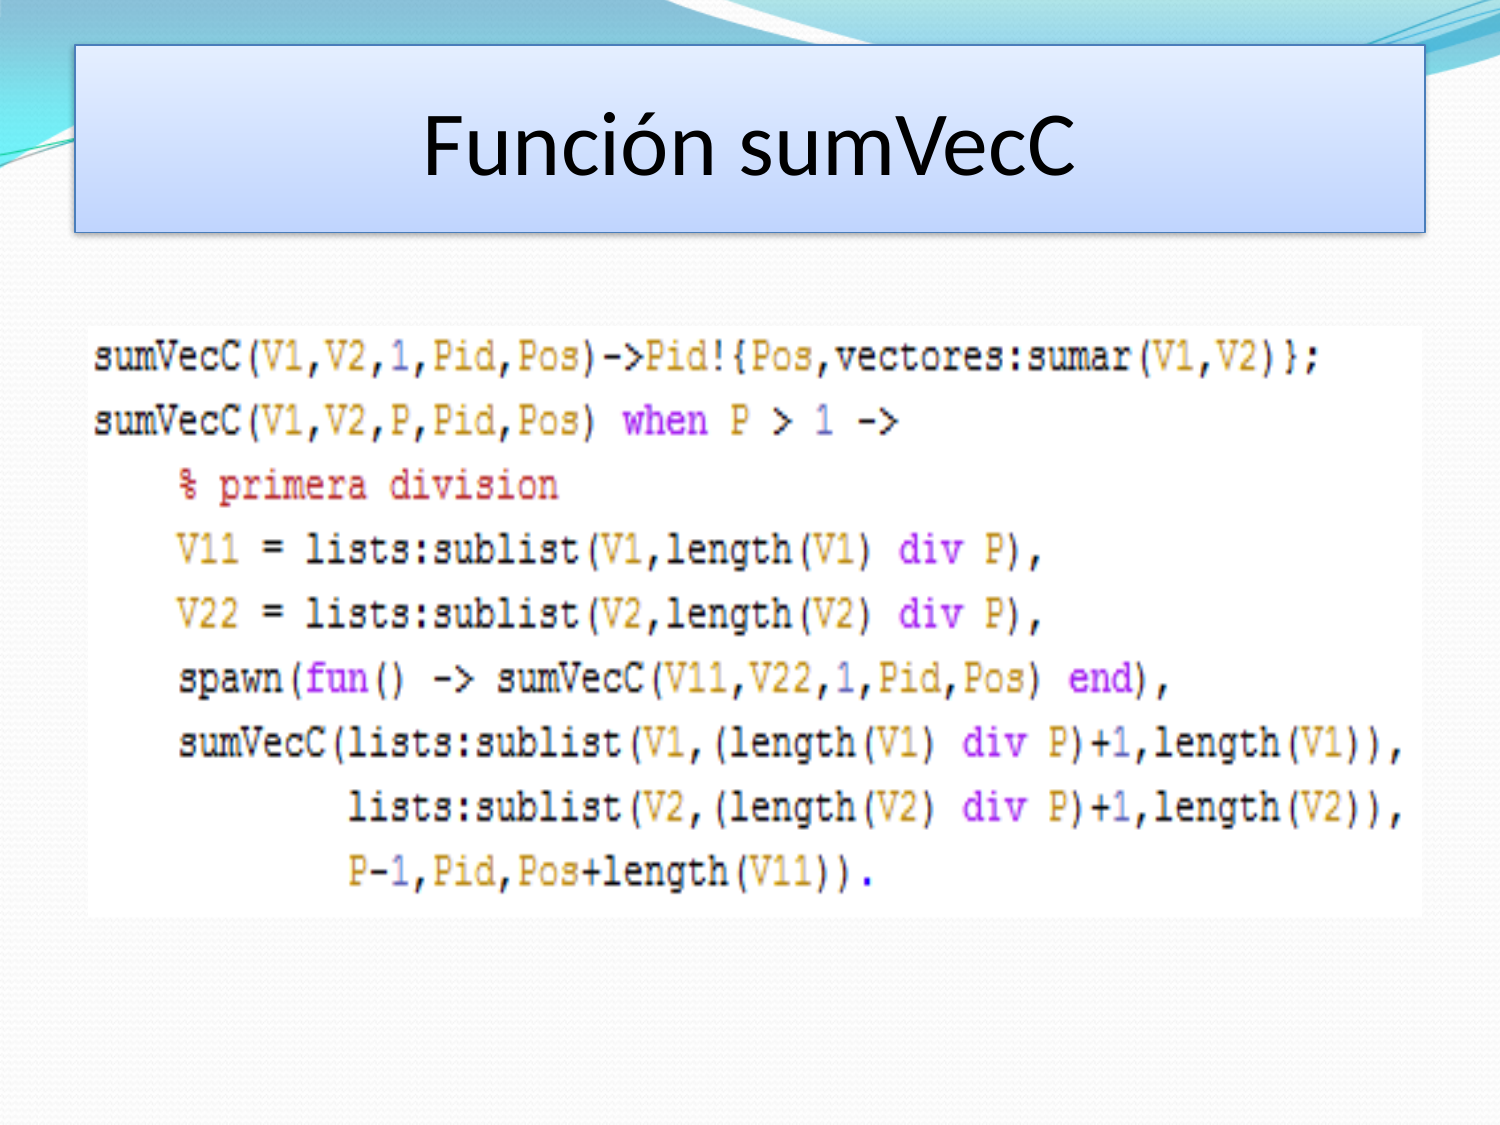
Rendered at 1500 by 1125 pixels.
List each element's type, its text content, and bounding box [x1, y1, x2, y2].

title Función sumVecC [74, 44, 1426, 233]
picture [0, 0, 1500, 1125]
